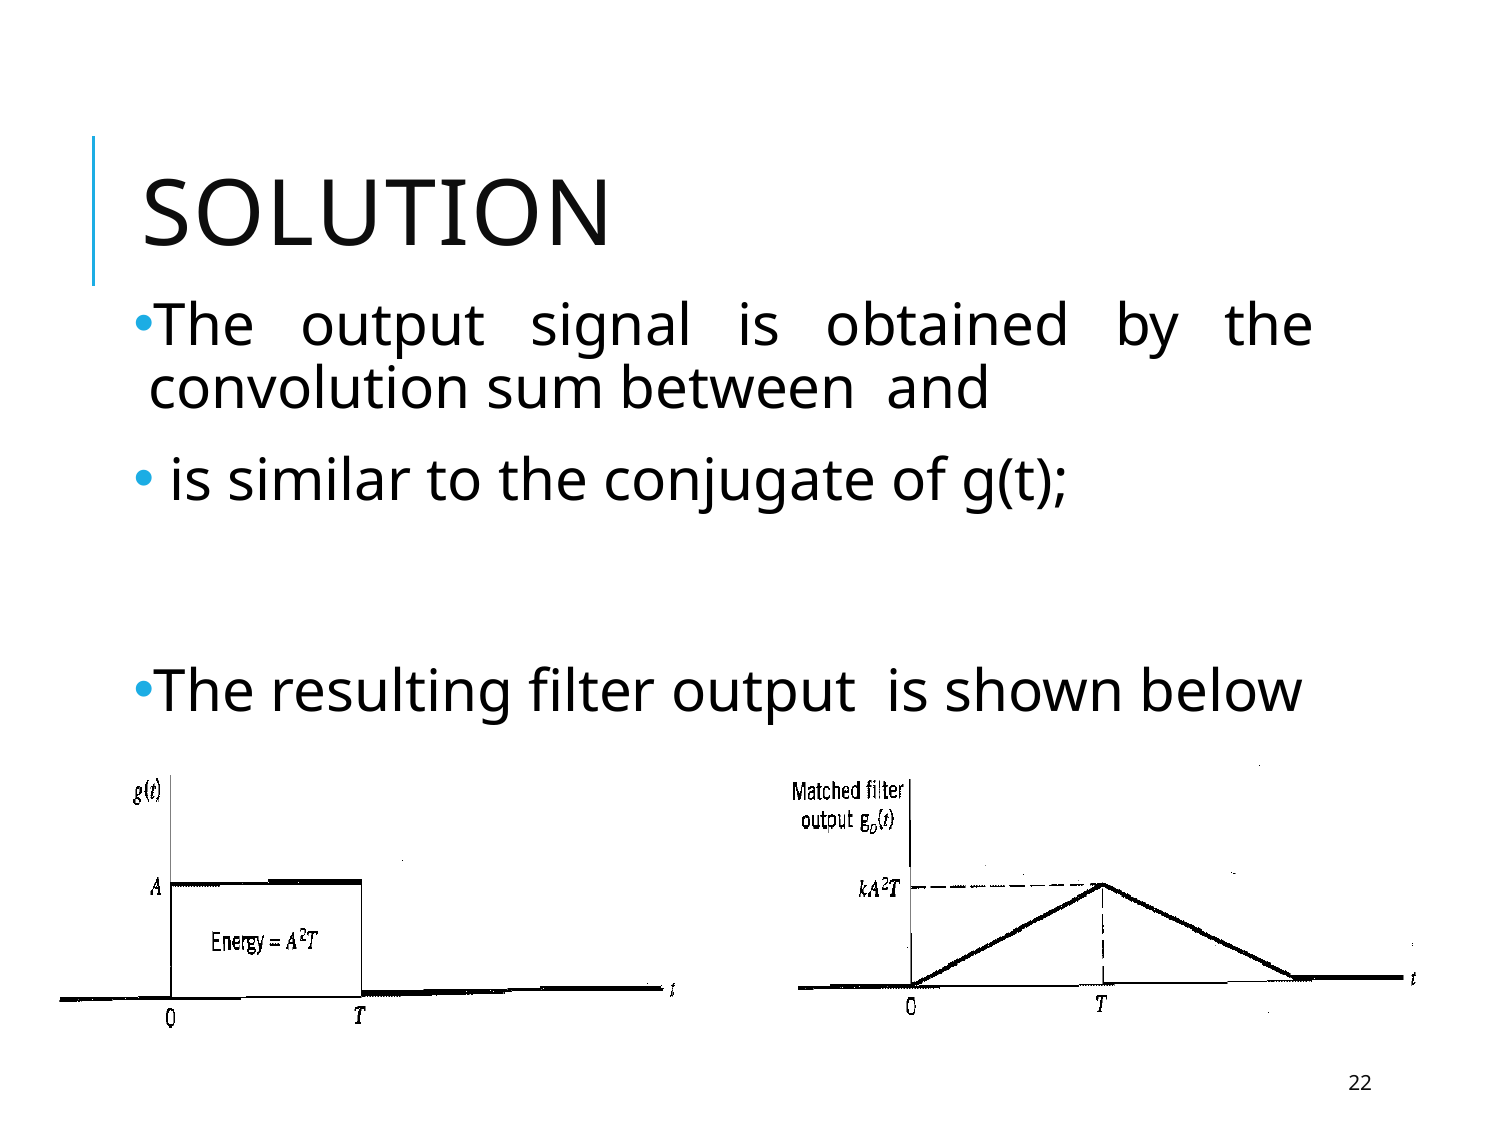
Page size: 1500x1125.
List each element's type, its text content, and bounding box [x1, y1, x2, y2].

picture [59, 767, 676, 1038]
picture [774, 761, 1423, 1033]
slide_number 22 [1333, 1061, 1454, 1107]
title Solution [126, 96, 1322, 342]
